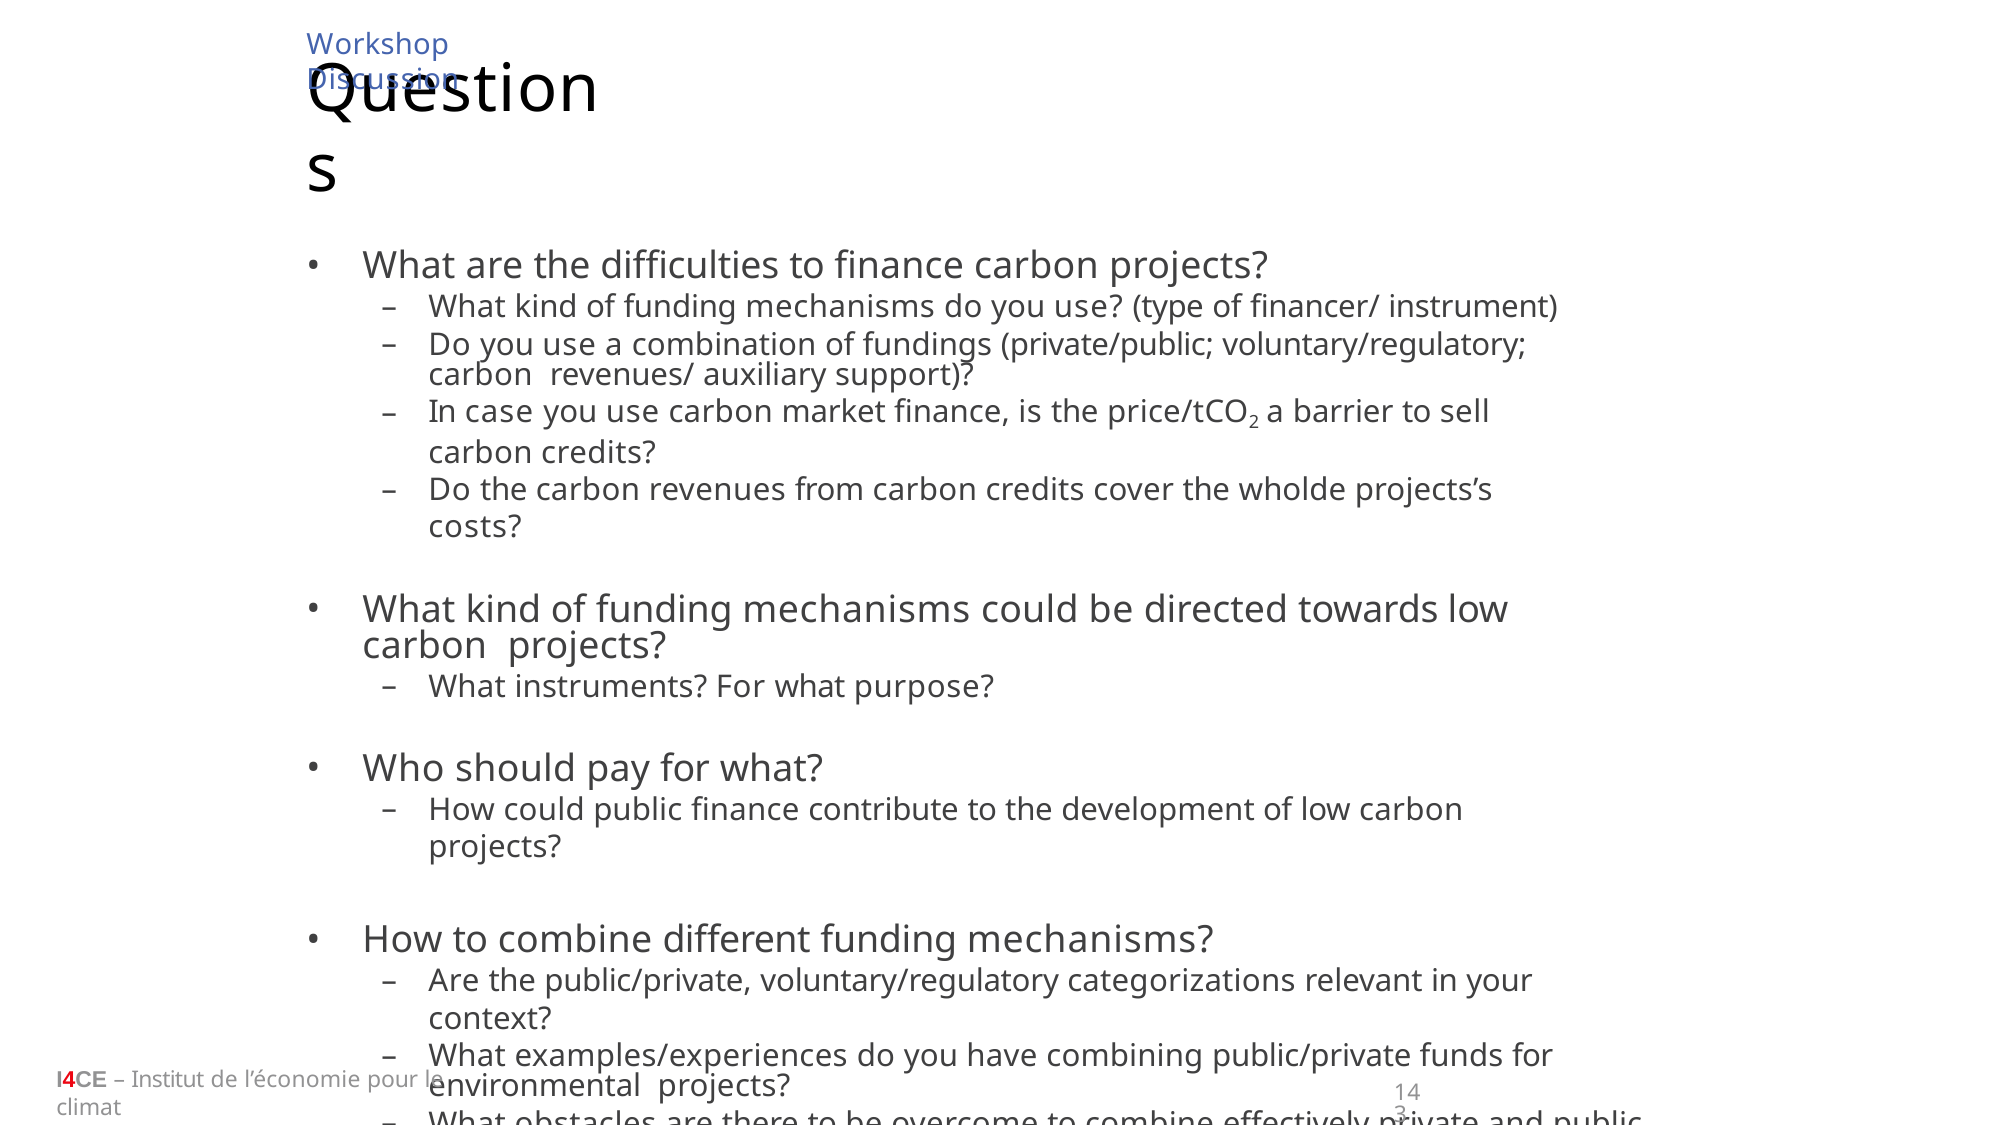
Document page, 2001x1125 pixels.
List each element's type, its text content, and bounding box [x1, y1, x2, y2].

text_box What are the difficulties to finance carbon projects? What kind of funding mechanisms do you use? (type of financer/ instrument) Do you use a combination of fundings (private/public; voluntary/regulatory; carbon revenues/ auxiliary support)? In case you use carbon market finance, is the price/tCO2 a barrier to sell carbon credits? Do the carbon revenues from carbon credits cover the wholde projects’s costs? What kind of funding mechanisms could be directed towards low carbon projects? What instruments? For what purpose? Who should pay for what? How could public finance contribute to the development of low carbon projects? How to combine different funding mechanisms? Are the public/private, voluntary/regulatory categorizations relevant in your context? What examples/experiences do you have combining public/private funds for environmental projects? What obstacles are there to be overcome to combine effectively private and public funds? [297, 239, 1684, 1125]
title Questions [304, 28, 609, 219]
footer I4CE – Institut de l’économie pour le climat [54, 766, 493, 1125]
text_box Workshop Discussion [304, 23, 589, 96]
slide_number 143 [1387, 766, 1426, 1125]
